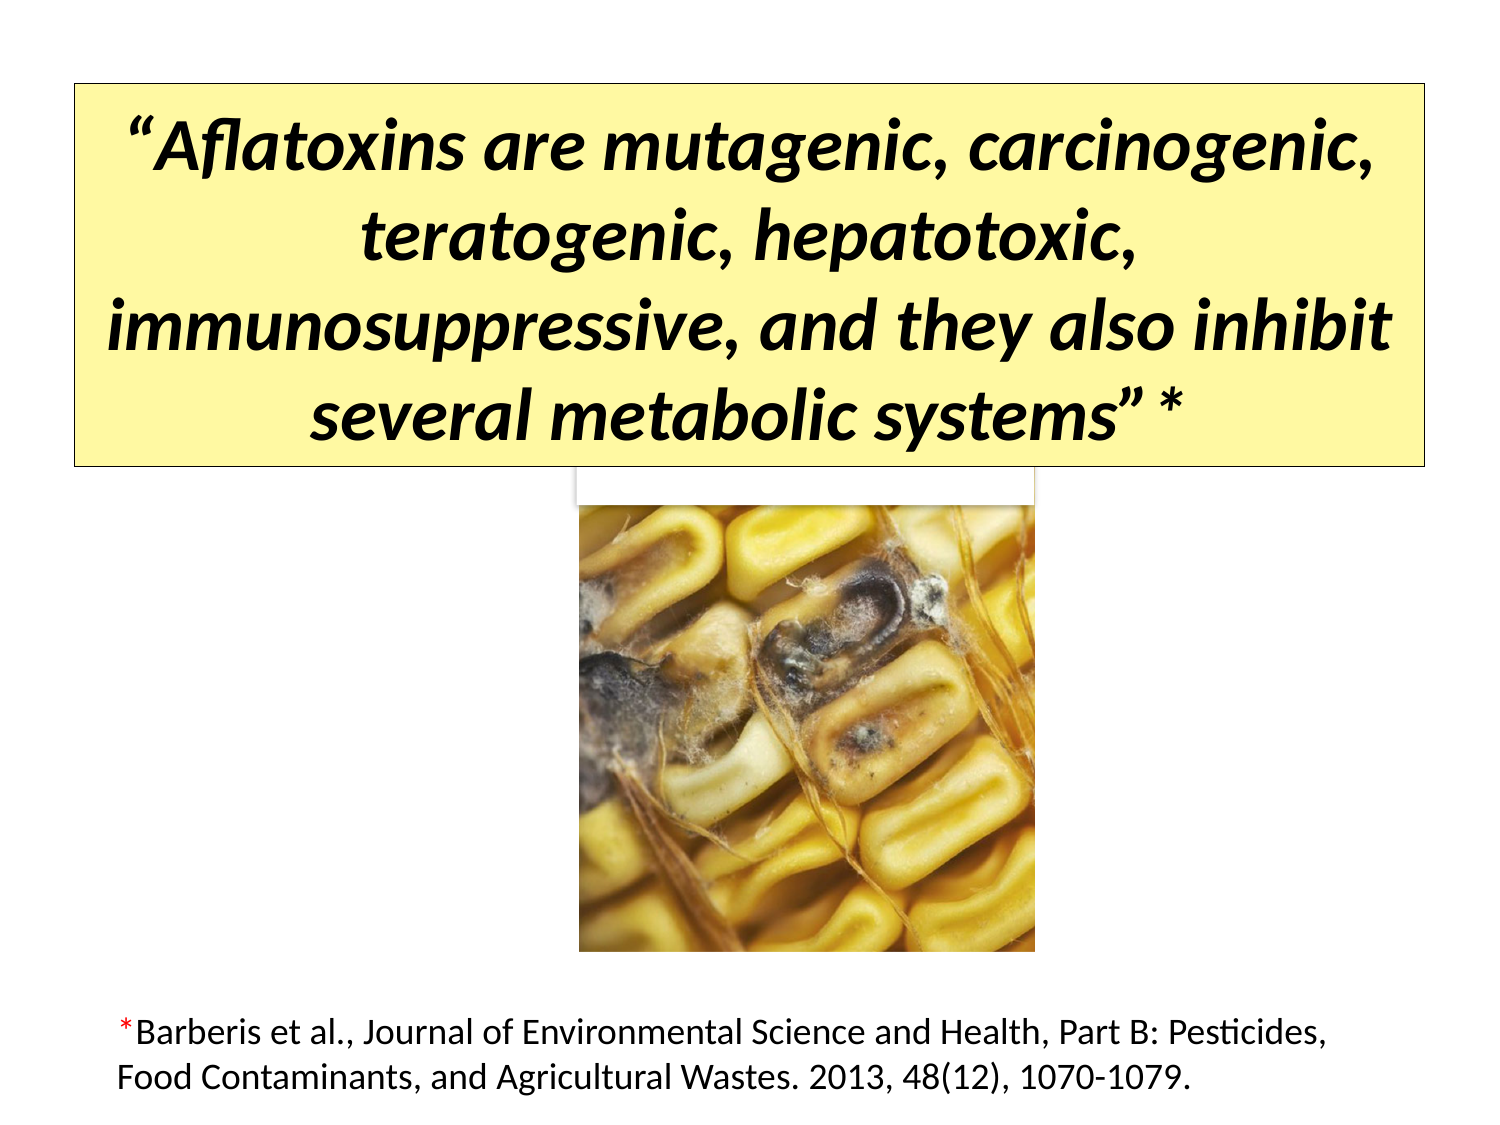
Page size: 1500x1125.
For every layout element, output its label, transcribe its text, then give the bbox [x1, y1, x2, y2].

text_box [445, 362, 1166, 822]
picture [579, 822, 1035, 951]
text_box “Aflatoxins are mutagenic, carcinogenic, teratogenic, hepatotoxic, immunosuppressive, and they also inhibit several metabolic systems”* [74, 83, 1425, 467]
text_box *Barberis et al., Journal of Environmental Science and Health, Part B: Pesticides, Food Contaminants, and Agricultural Wastes. 2013, 48(12), 1070-1079. [102, 999, 1425, 1125]
